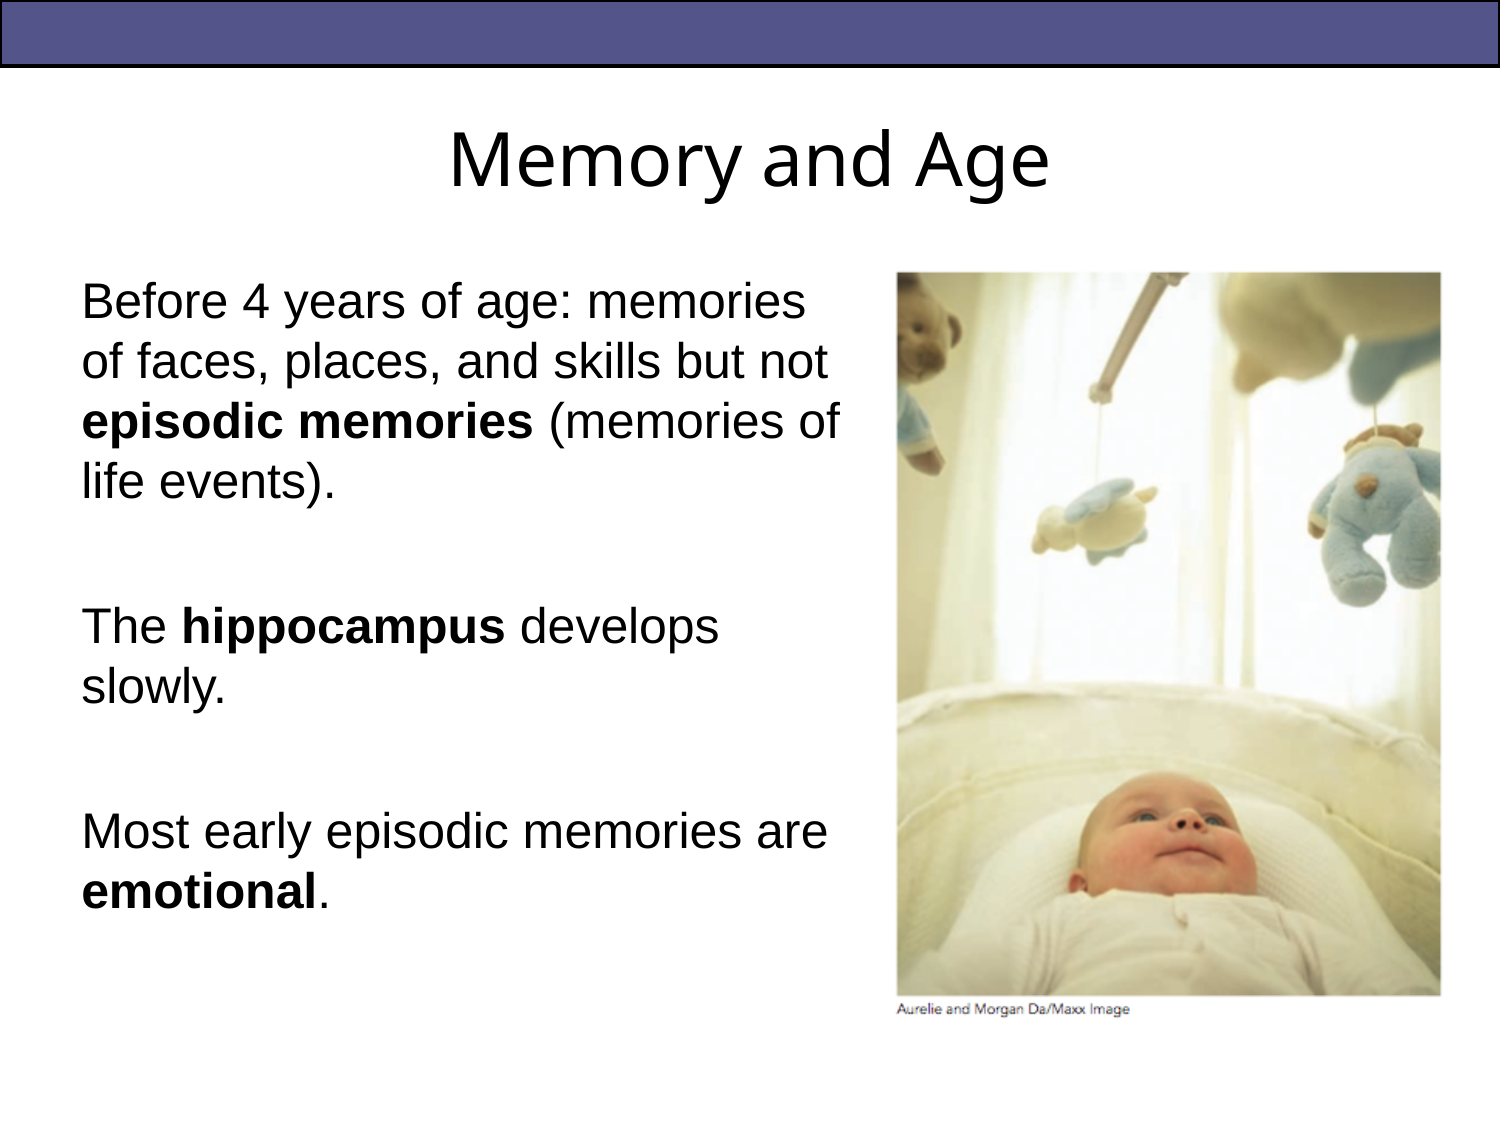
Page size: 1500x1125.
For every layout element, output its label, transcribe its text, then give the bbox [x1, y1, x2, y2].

picture [887, 262, 1450, 1026]
list Before 4 years of age: memories of faces, places, and skills but not episodic memories (memories of life events). The hippocampus develops slowly. Most early episodic memories are emotional. [75, 262, 850, 972]
title Memory and Age [75, 99, 1425, 213]
